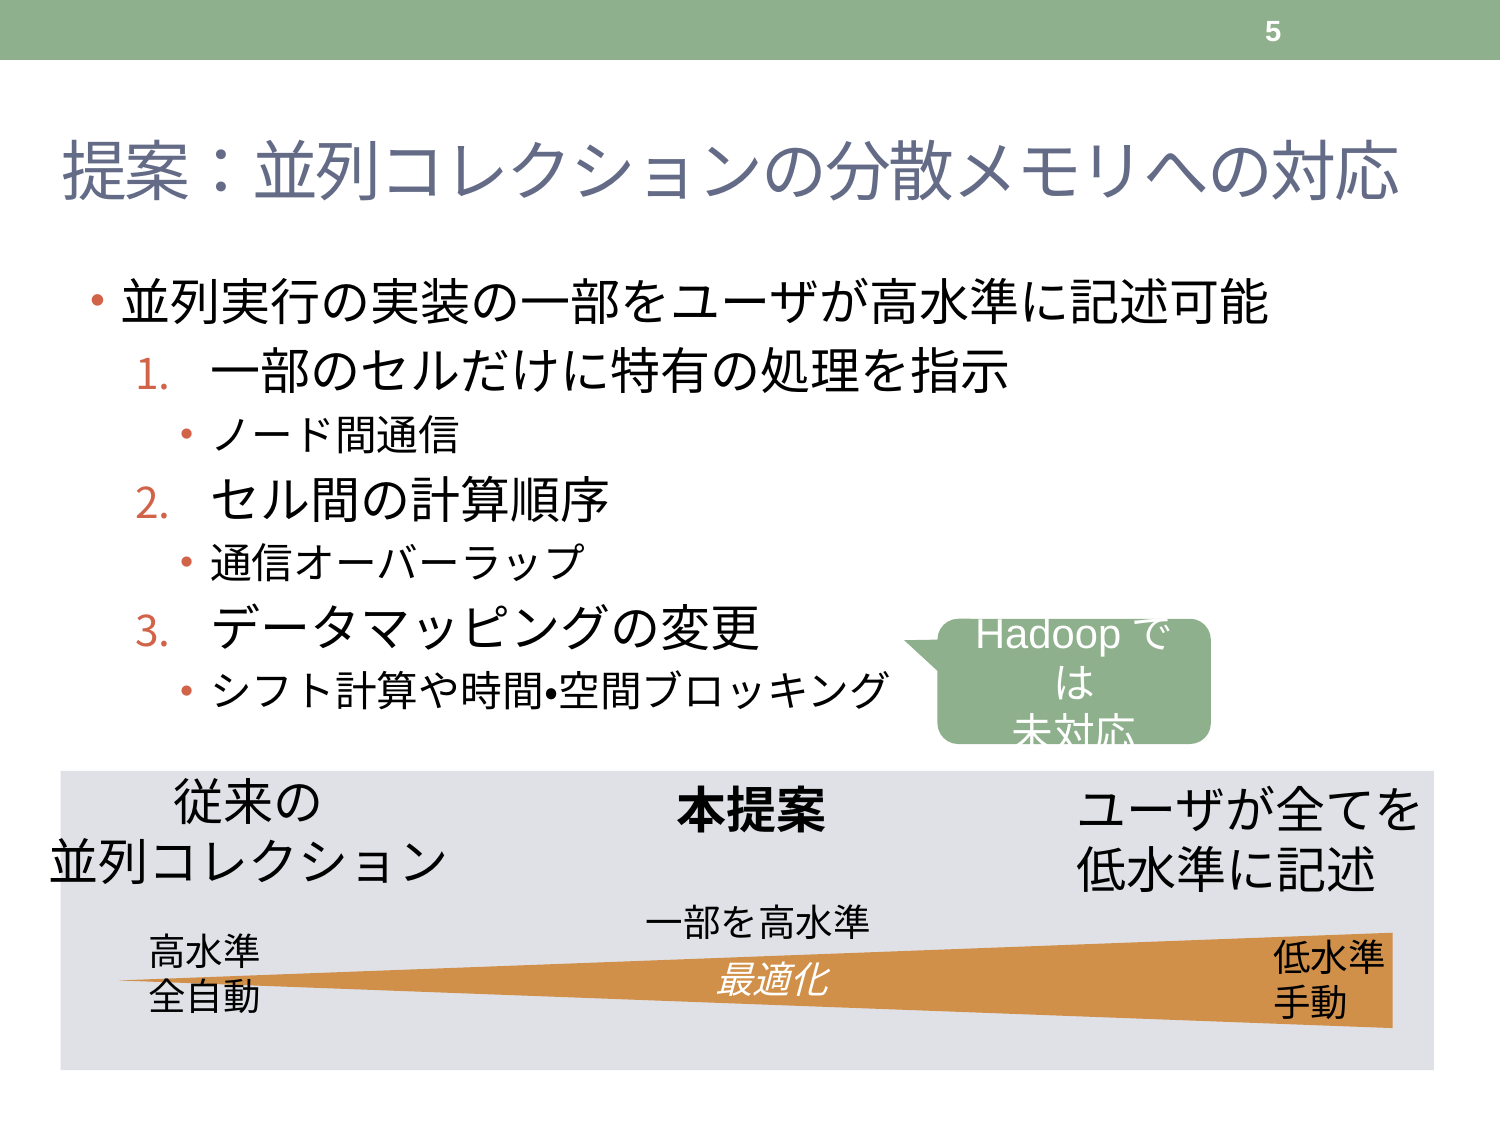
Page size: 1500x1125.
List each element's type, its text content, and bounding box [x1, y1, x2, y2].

text_box 高水準 全自動 [133, 920, 276, 1026]
text_box 一部を高水準 [630, 891, 886, 952]
text_box [116, 977, 133, 984]
text_box 最適化 [700, 952, 843, 1009]
title 提案：並列コレクションの分散メモリへの対応 [46, 87, 1454, 250]
slide_number 5 [1250, 3, 1425, 57]
text_box 本提案 [661, 771, 842, 846]
text_box ユーザが全てを 低水準に記述 [1061, 771, 1440, 906]
text_box Hadoopでは 未対応 [902, 616, 1214, 747]
text_box [824, 935, 1258, 1026]
text_box [276, 956, 700, 1005]
text_box 低水準 手動 [1258, 881, 1401, 1032]
list 並列実行の実装の一部をユーザが高水準に記述可能 一部のセルだけに特有の処理を指示 ノード間通信 セル間の計算順序 通信オーバーラップ データマッピングの変更 シフト計算や時間・空間ブロッキング [75, 262, 1425, 1063]
text_box [60, 899, 1435, 1071]
text_box 従来の 並列コレクション [33, 763, 464, 899]
